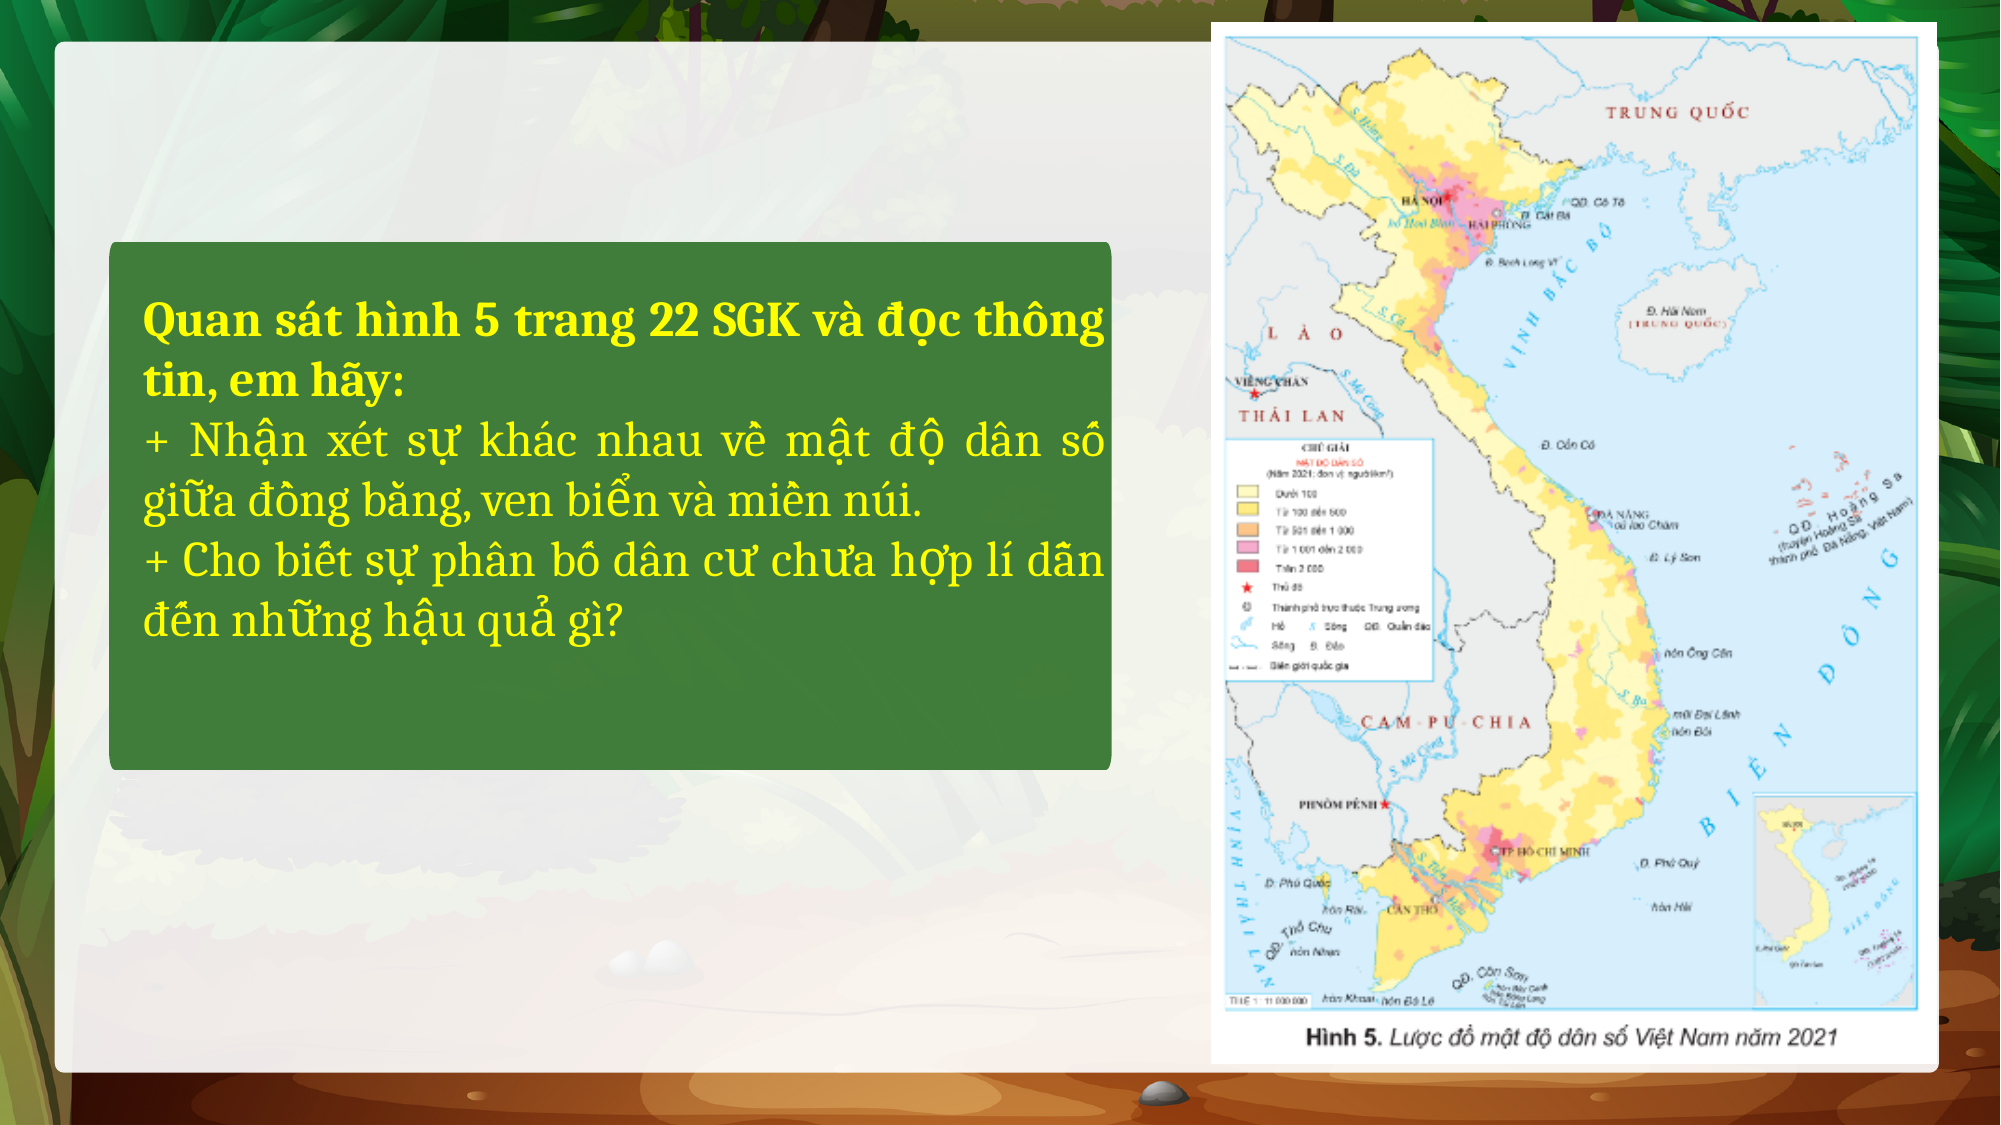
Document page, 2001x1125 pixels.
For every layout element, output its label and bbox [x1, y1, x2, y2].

picture [1211, 22, 1937, 1064]
text_box [54, 41, 1940, 1073]
text_box [0, 0, 2000, 1125]
text_box [108, 206, 1112, 771]
